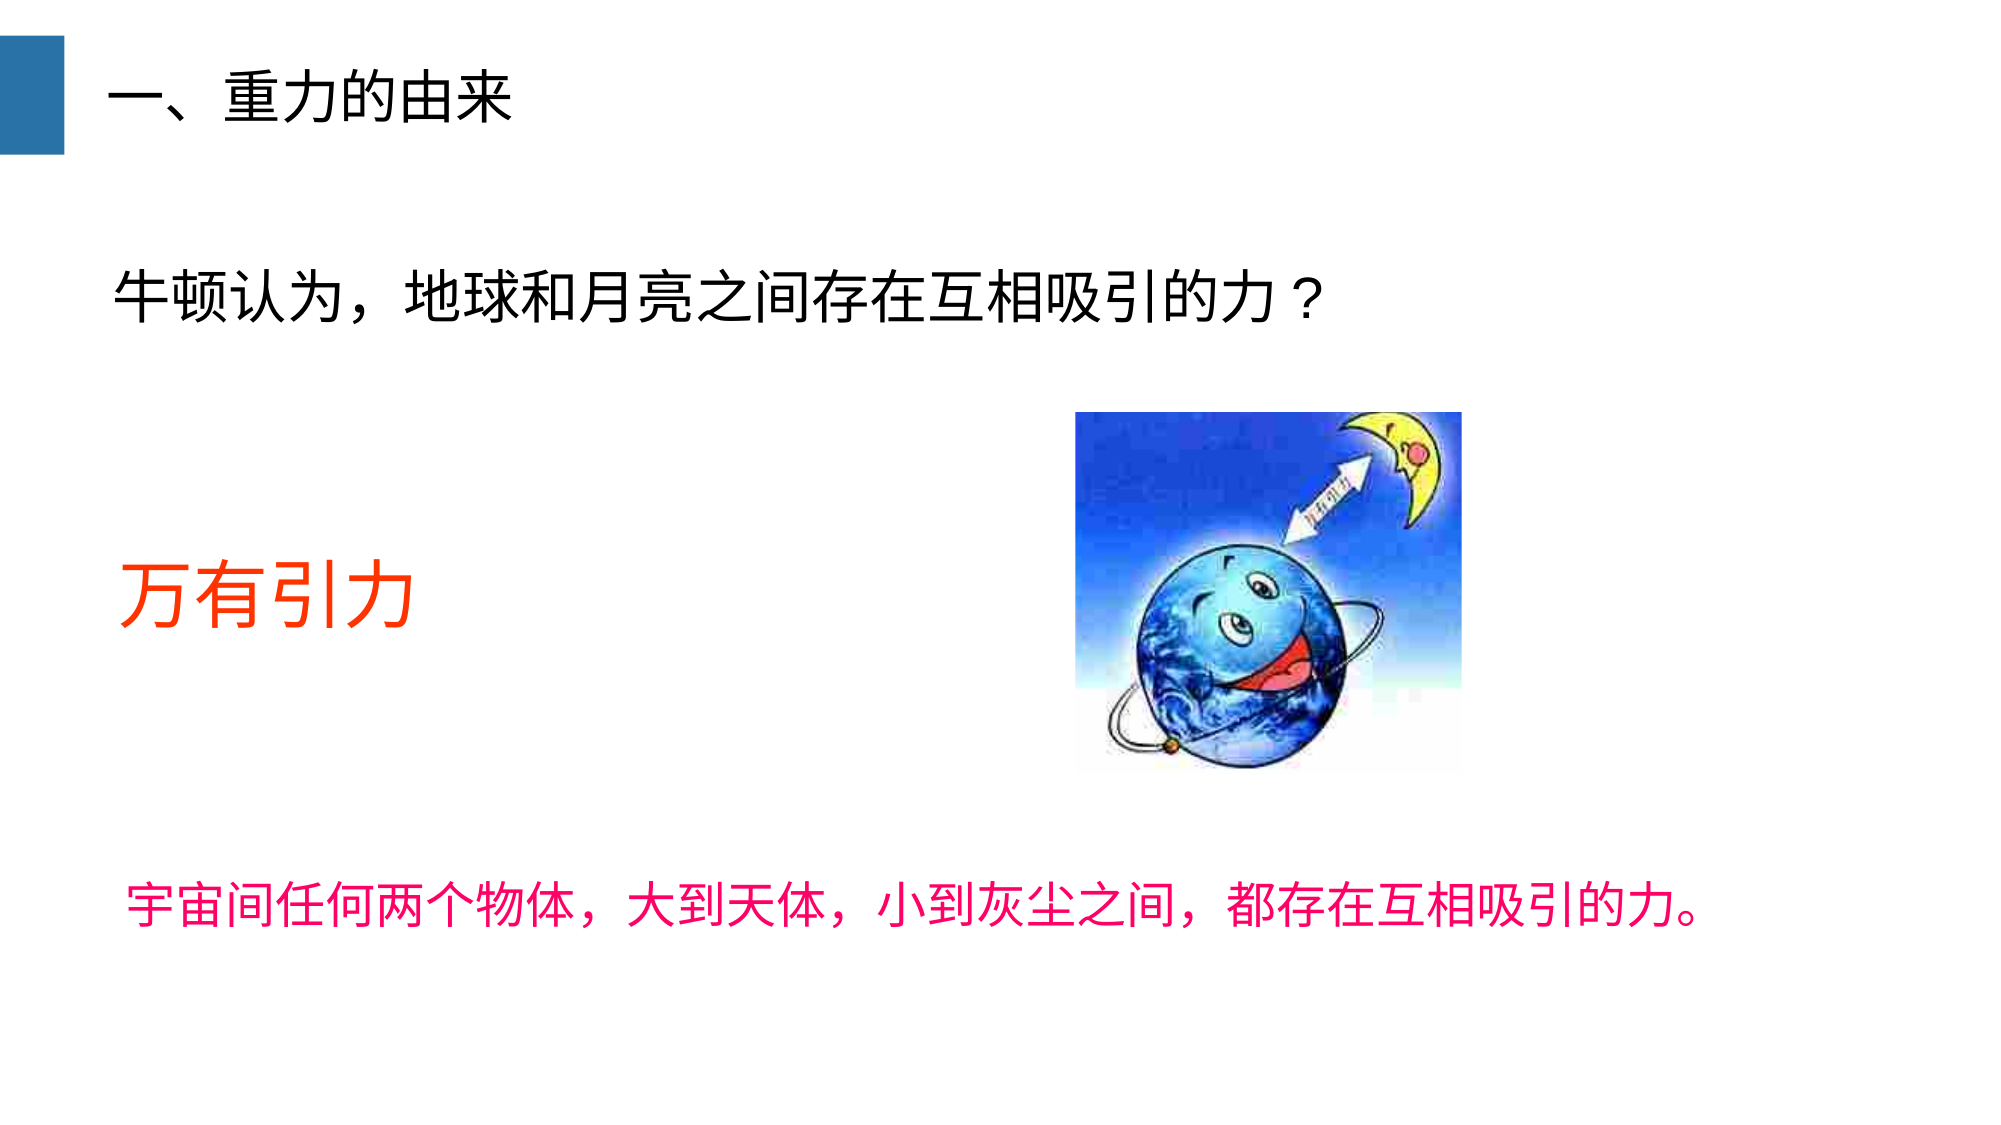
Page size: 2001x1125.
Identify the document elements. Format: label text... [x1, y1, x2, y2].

text_box 牛顿认为，地球和月亮之间存在互相吸引的力? [0, 252, 1699, 338]
text_box 万有引力 [0, 540, 588, 645]
text_box 一、重力的由来 [91, 53, 530, 138]
picture [1075, 412, 1462, 774]
text_box 宇宙间任何两个物体，大到天体，小到灰尘之间，都存在互相吸引的力。 [27, 866, 1917, 942]
